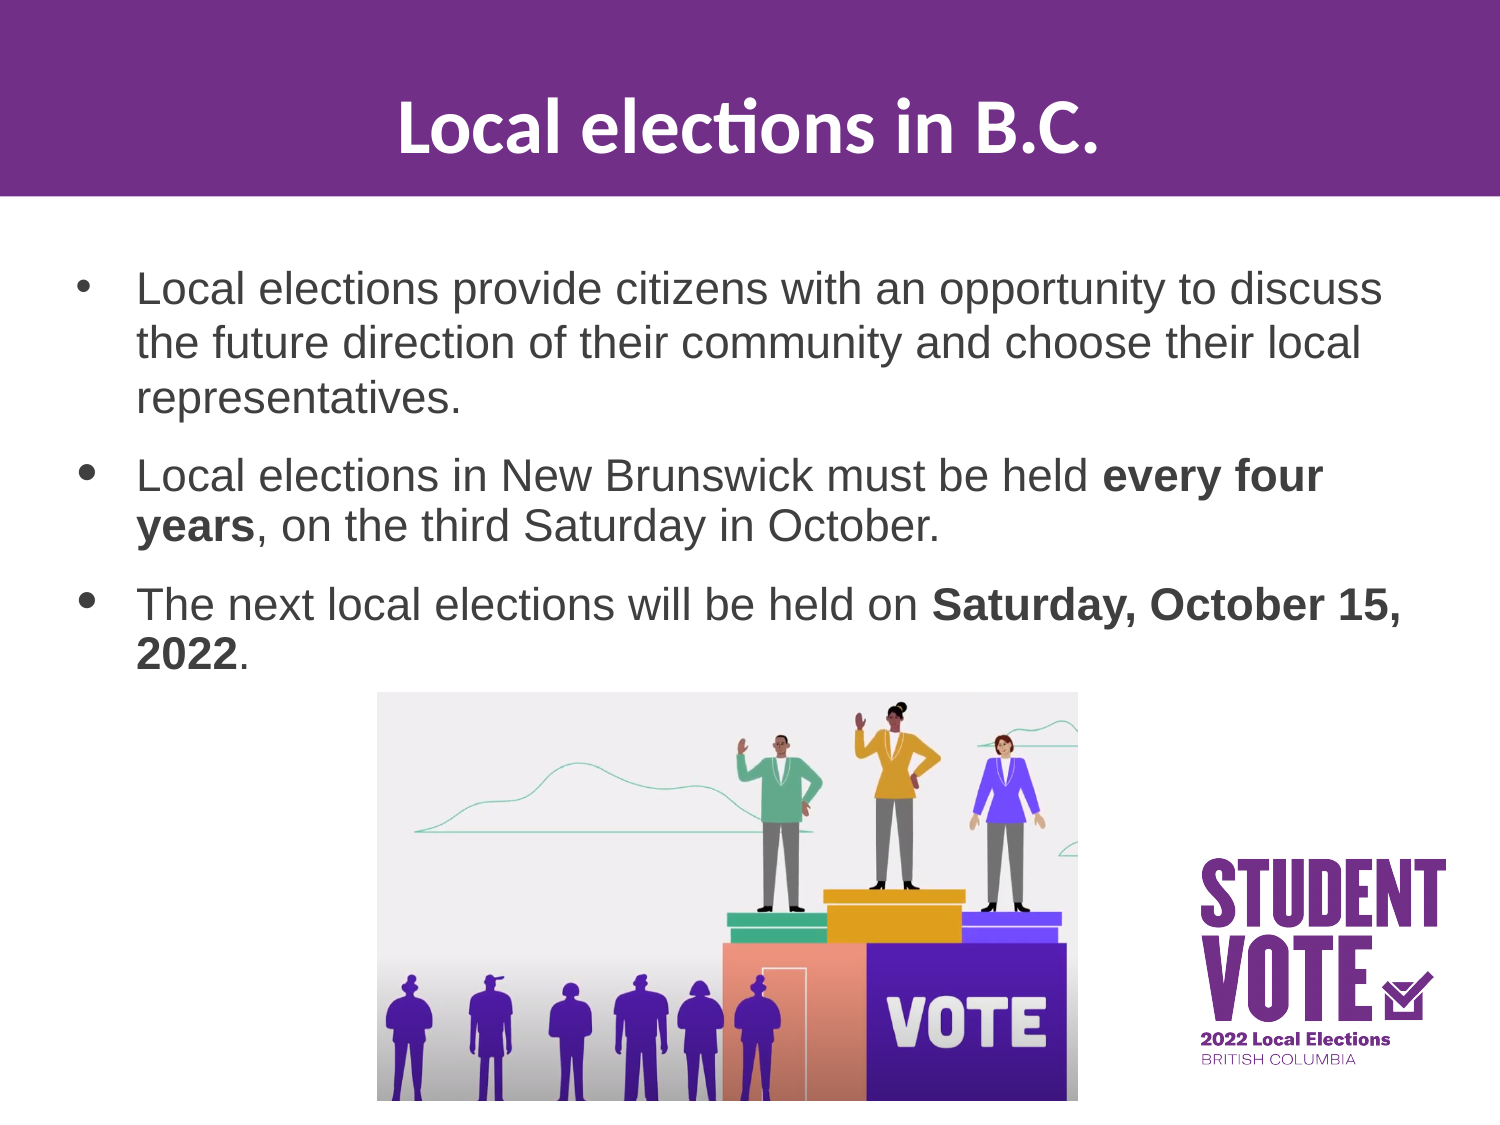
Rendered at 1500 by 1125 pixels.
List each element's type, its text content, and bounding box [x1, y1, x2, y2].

picture [1201, 875, 1446, 1065]
text_box Local elections provide citizens with an opportunity to discuss the future direction of their community and choose their local representatives. Local elections in New Brunswick must be held every four years, on the third Saturday in October. The next local elections will be held on Saturday, October 15, 2022. [45, 250, 1458, 875]
title Local elections in B.C. [103, 59, 1397, 197]
picture [377, 692, 1079, 1102]
